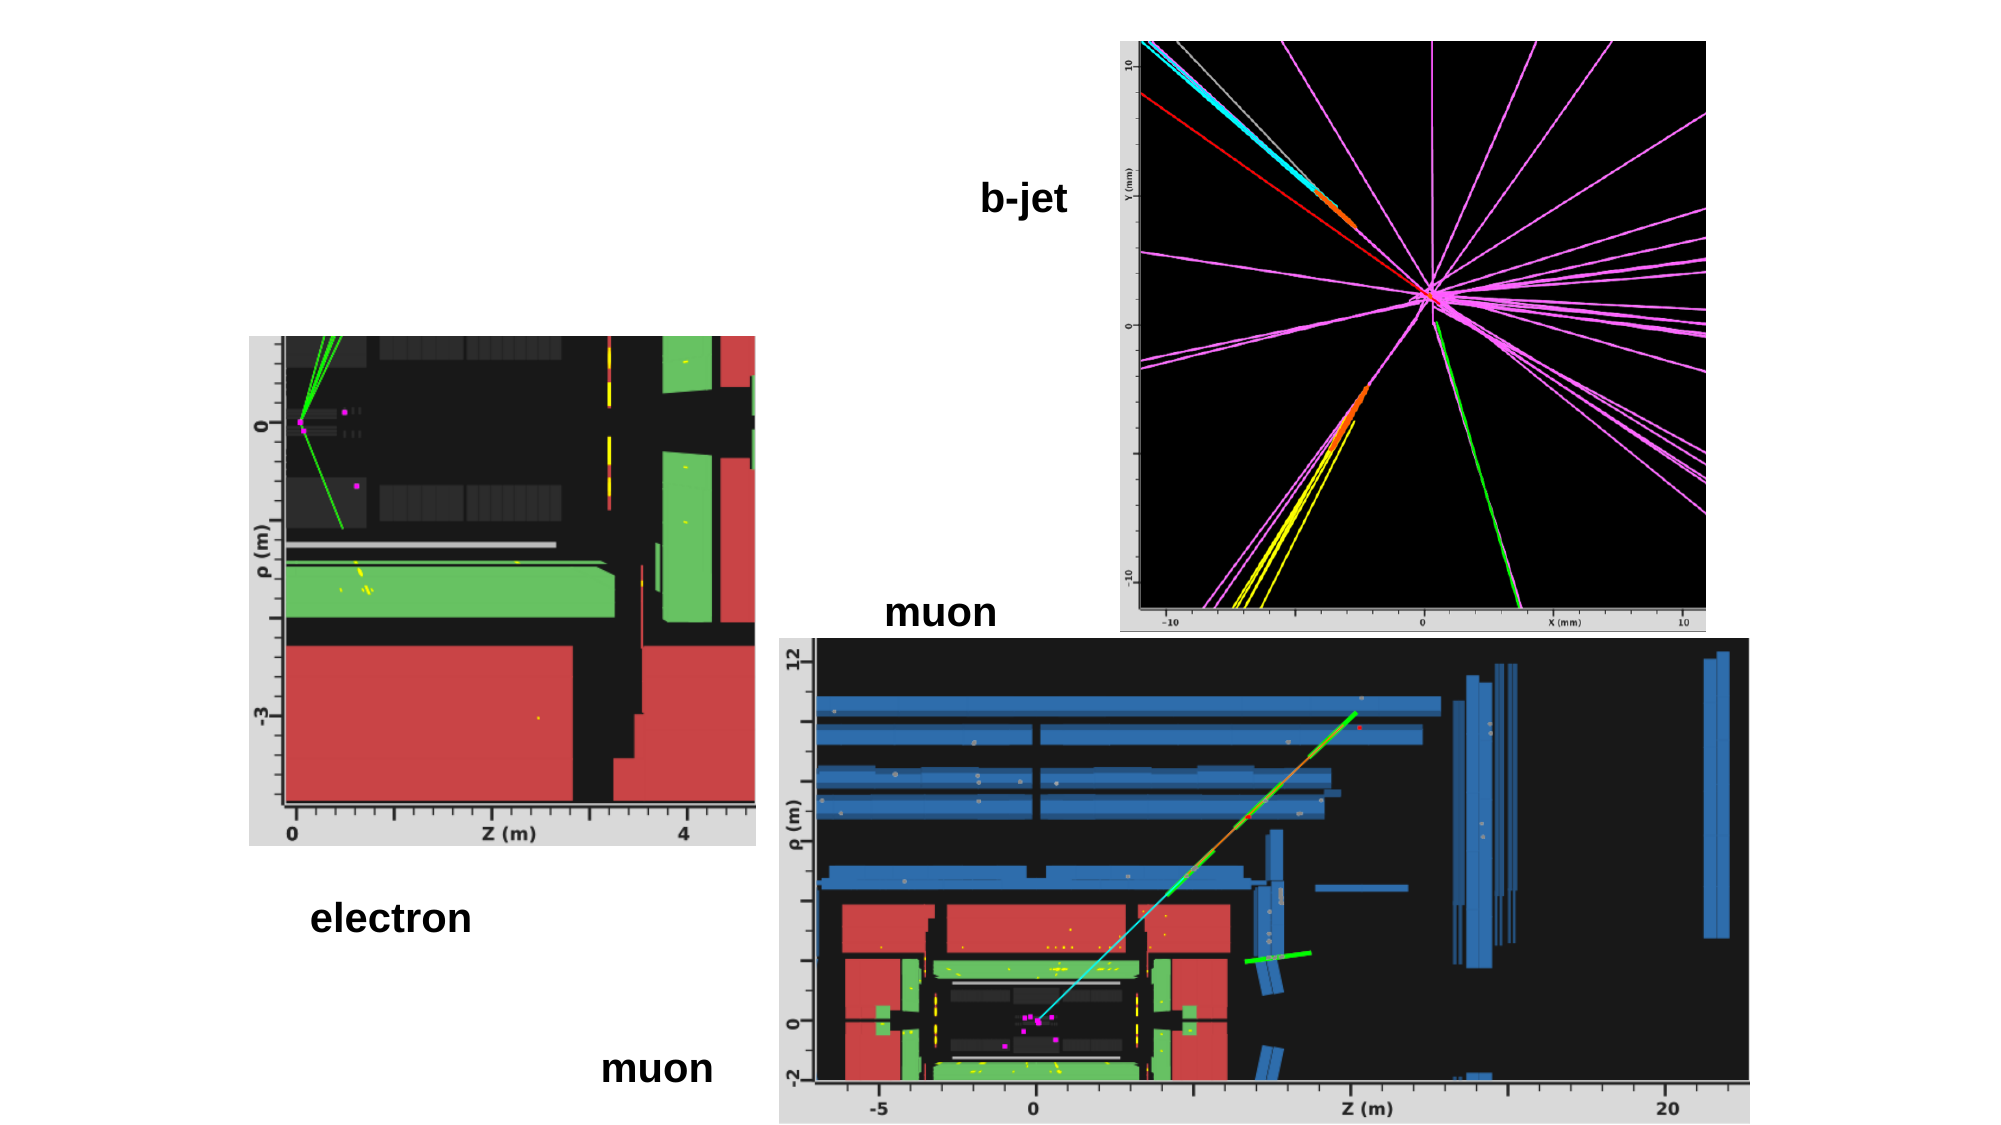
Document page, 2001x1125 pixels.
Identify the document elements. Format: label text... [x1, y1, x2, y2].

picture [1120, 41, 1706, 632]
text_box b-jet [964, 163, 1083, 229]
text_box muon [585, 1033, 730, 1099]
picture [249, 336, 756, 846]
picture [779, 638, 1750, 1125]
text_box muon [869, 577, 1013, 638]
text_box electron [295, 883, 488, 949]
